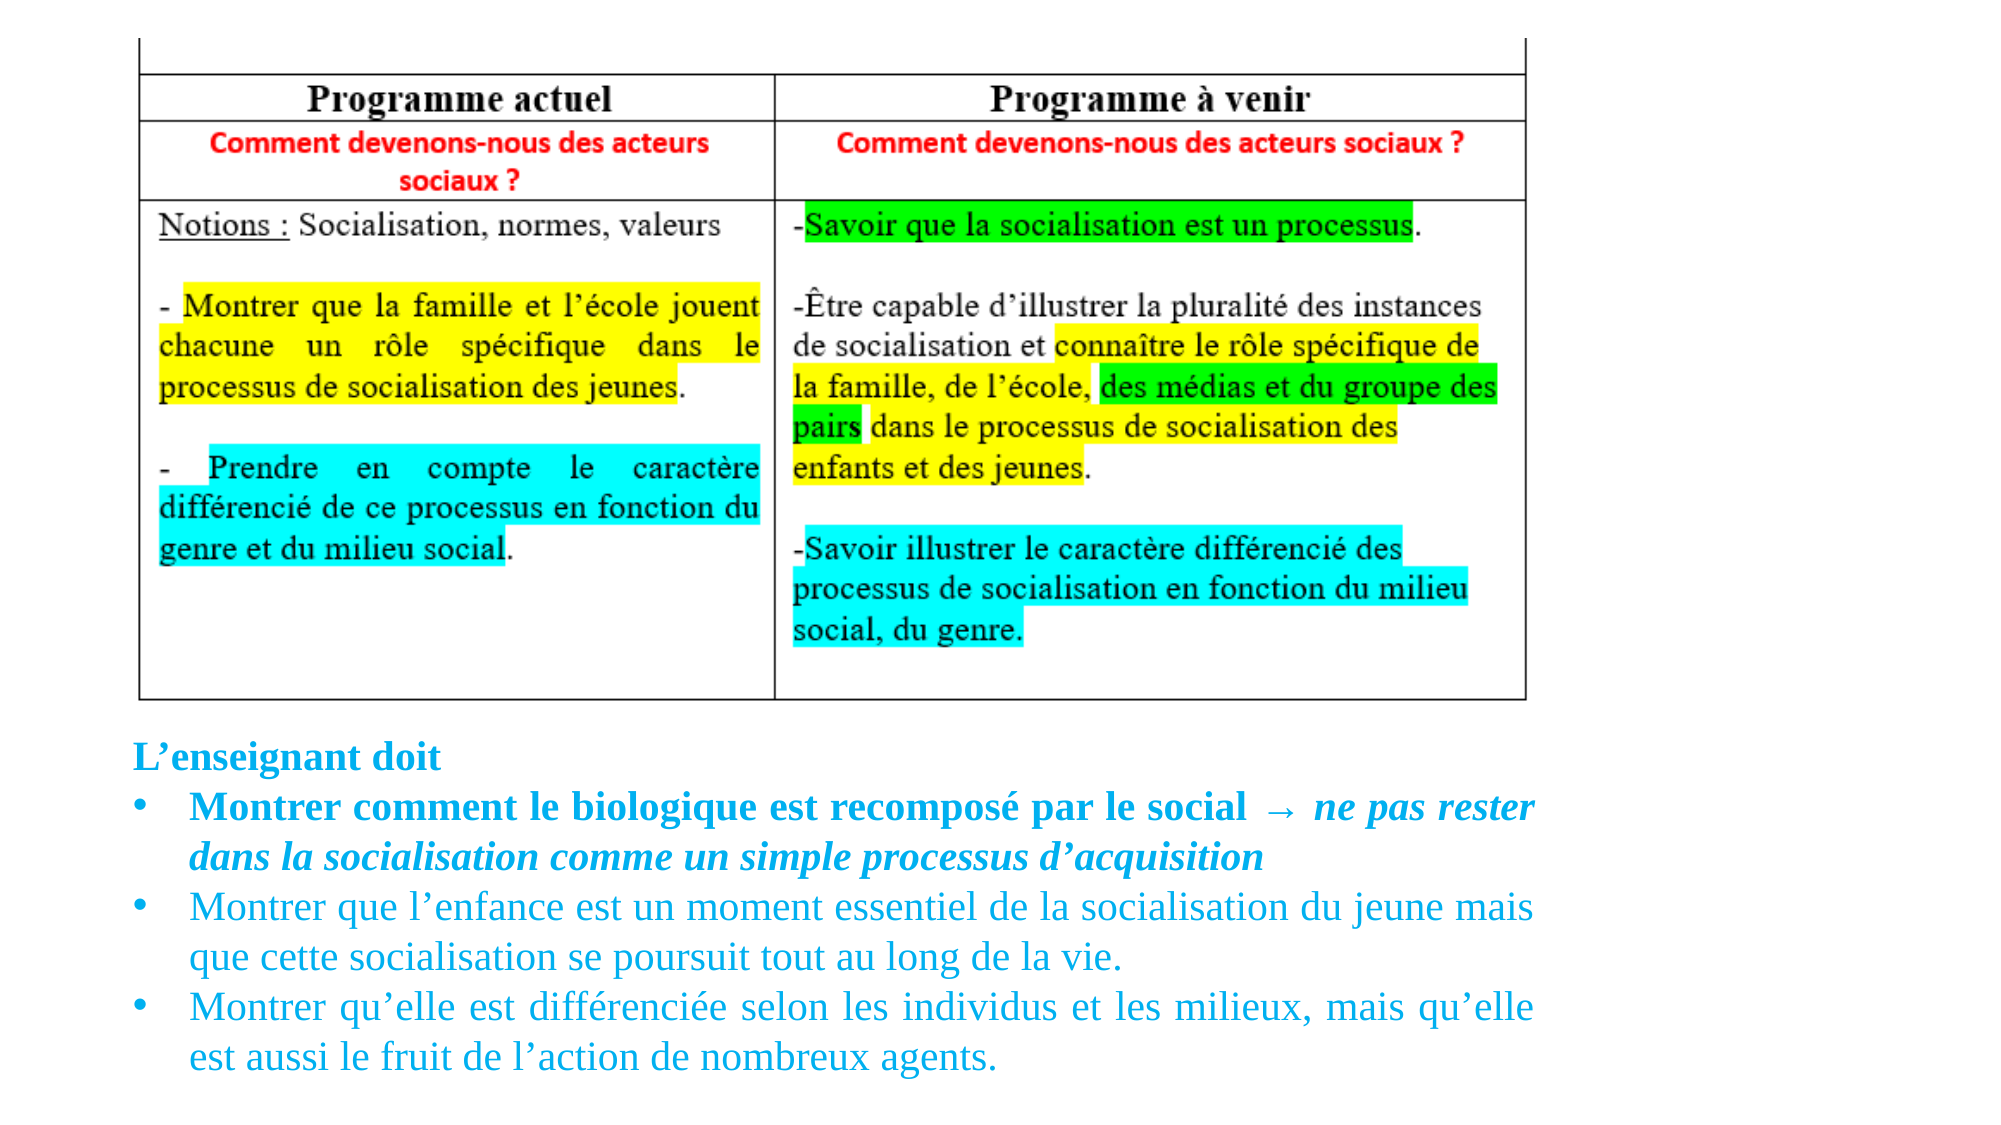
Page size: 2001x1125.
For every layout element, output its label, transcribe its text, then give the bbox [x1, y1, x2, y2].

text_box L’enseignant doit Montrer comment le biologique est recomposé par le social → ne pas rester dans la socialisation comme un simple processus d’acquisition Montrer que l’enfance est un moment essentiel de la socialisation du jeune mais que cette socialisation se poursuit tout au long de la vie. Montrer qu’elle est différenciée selon les individus et les milieux, mais qu’elle est aussi le fruit de l’action de nombreux agents. [118, 721, 1551, 1087]
picture [133, 38, 1535, 708]
